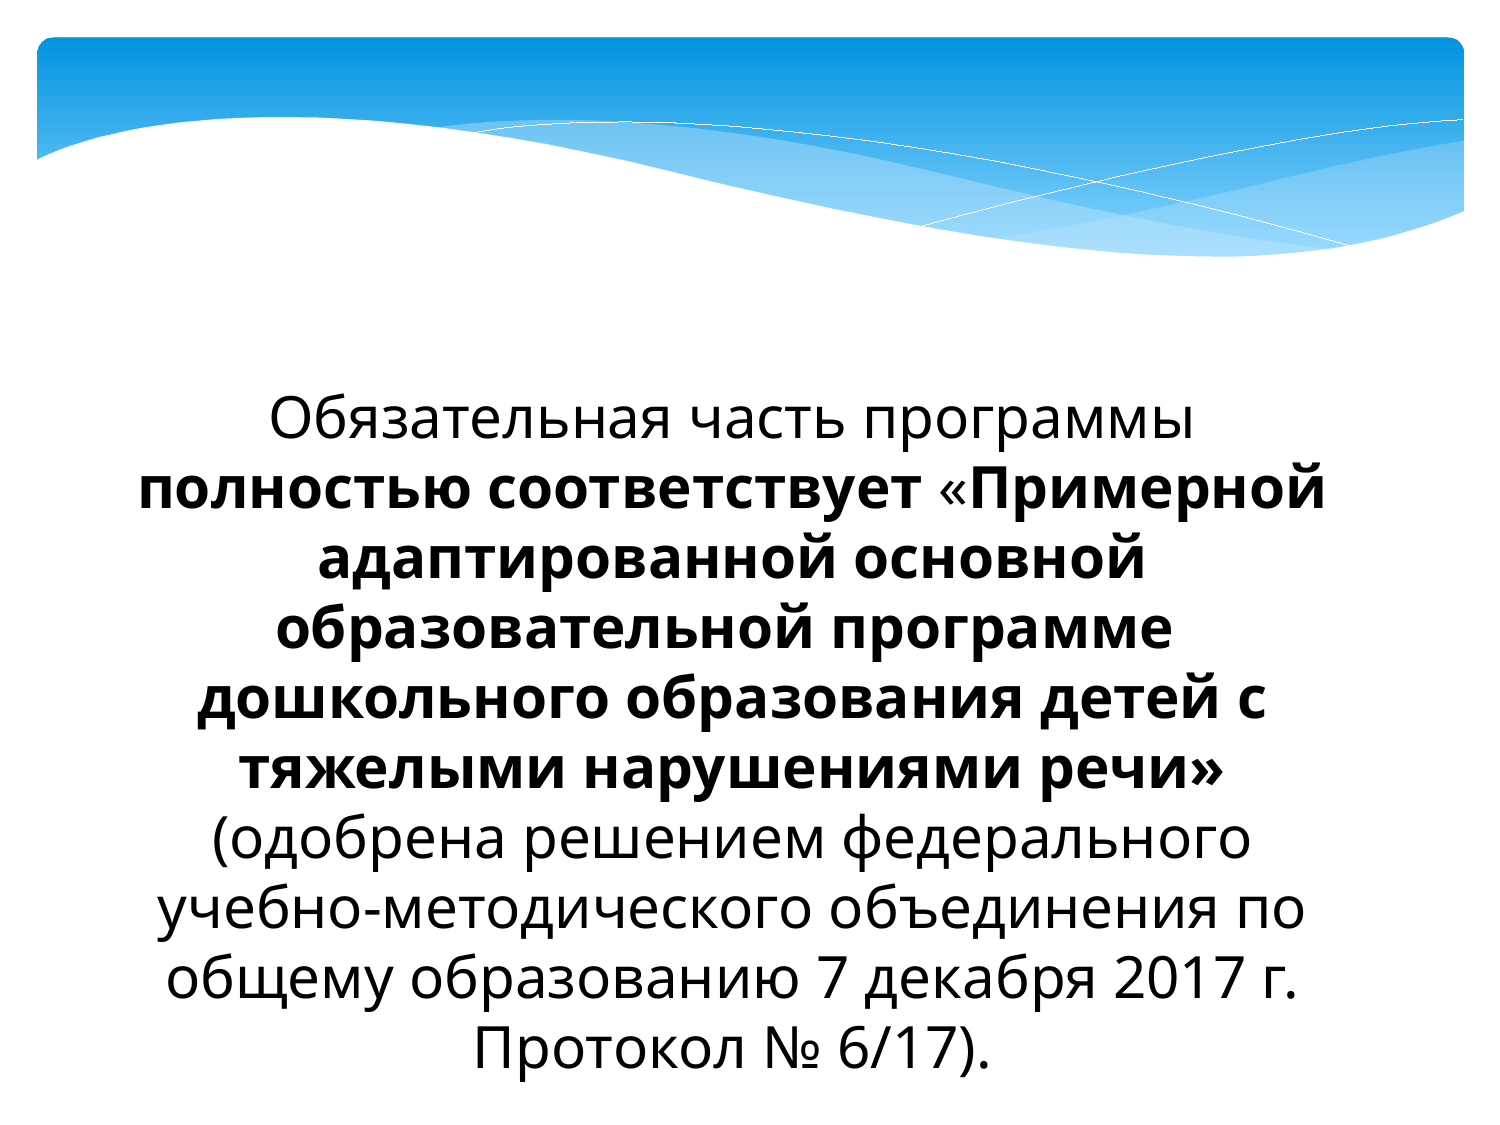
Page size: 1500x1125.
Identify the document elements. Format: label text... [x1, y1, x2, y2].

text_box Обязательная часть программы полностью соответствует «Примерной адаптированной основной образовательной программе дошкольного образования детей с тяжелыми нарушениями речи» (одобрена решением федерального учебно-методического объединения по общему образованию 7 декабря 2017 г. Протокол № 6/17). [88, 373, 1376, 1125]
